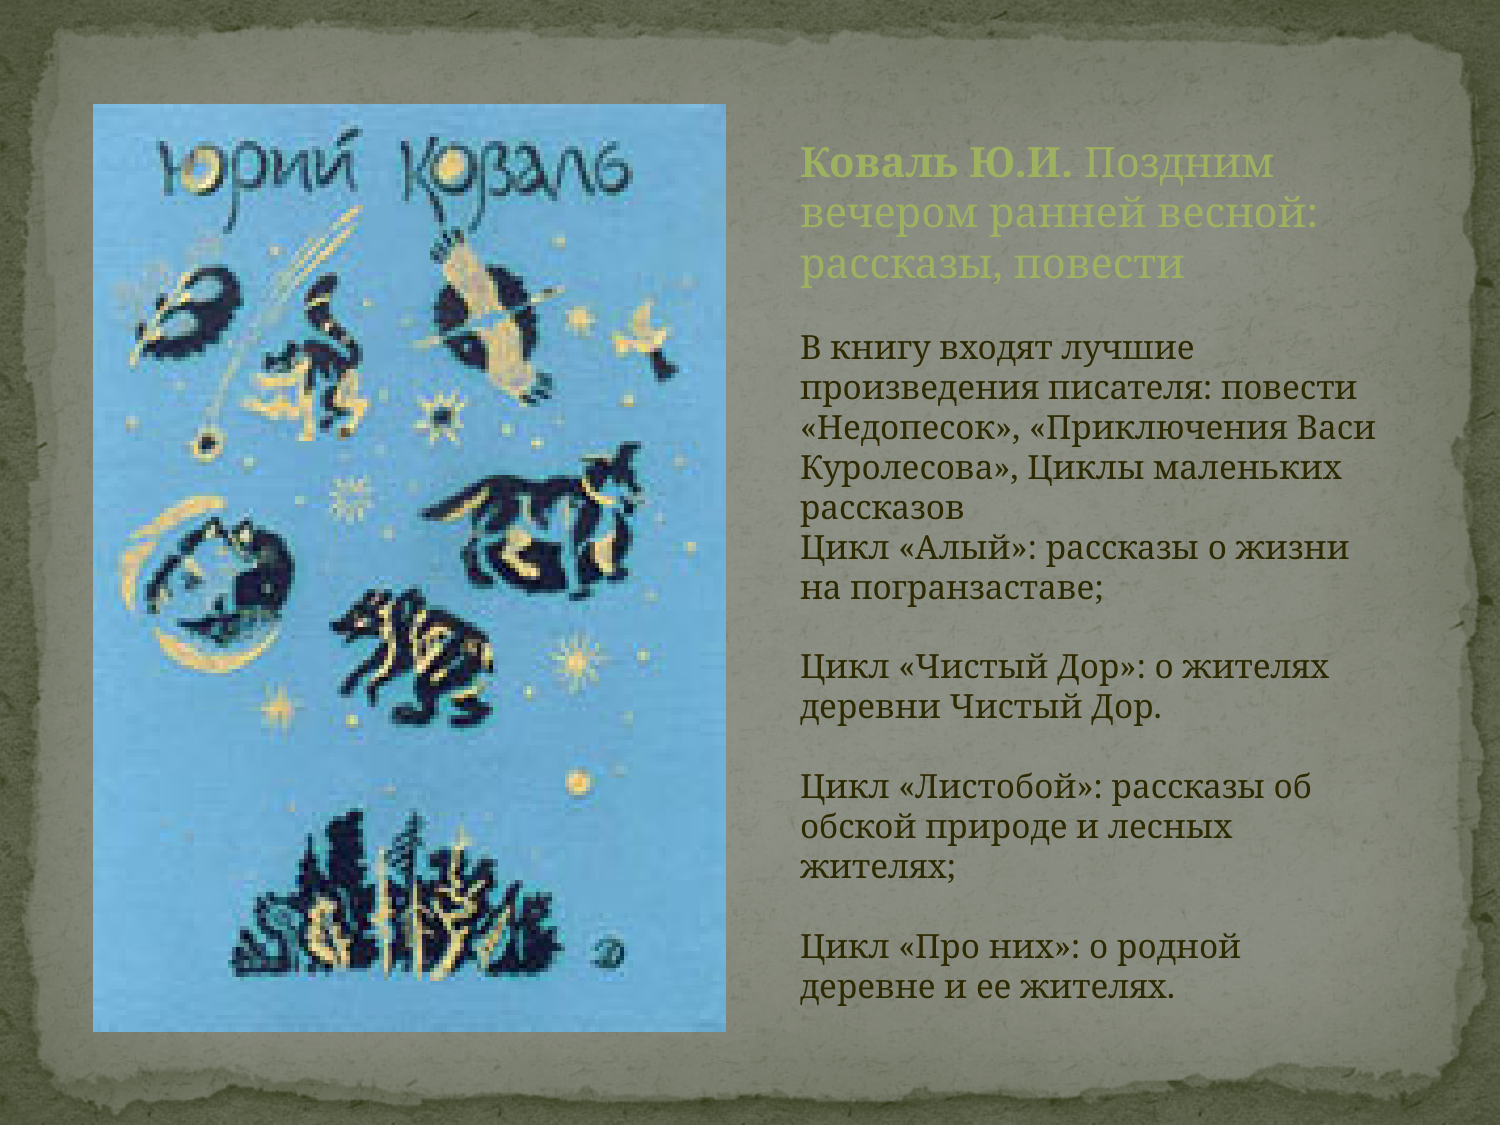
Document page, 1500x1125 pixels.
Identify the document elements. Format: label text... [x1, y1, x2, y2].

text_box Коваль Ю.И. Поздним вечером ранней весной: рассказы, повести В книгу входят лучшие произведения писателя: повести «Недопесок», «Приключения Васи Куролесова», Циклы маленьких рассказов Цикл «Алый»: рассказы о жизни на погранзаставе; Цикл «Чистый Дор»: о жителях деревни Чистый Дор. Цикл «Листобой»: рассказы об обской природе и лесных жителях; Цикл «Про них»: о родной деревне и ее жителях. [785, 128, 1395, 1013]
picture [93, 104, 726, 1032]
